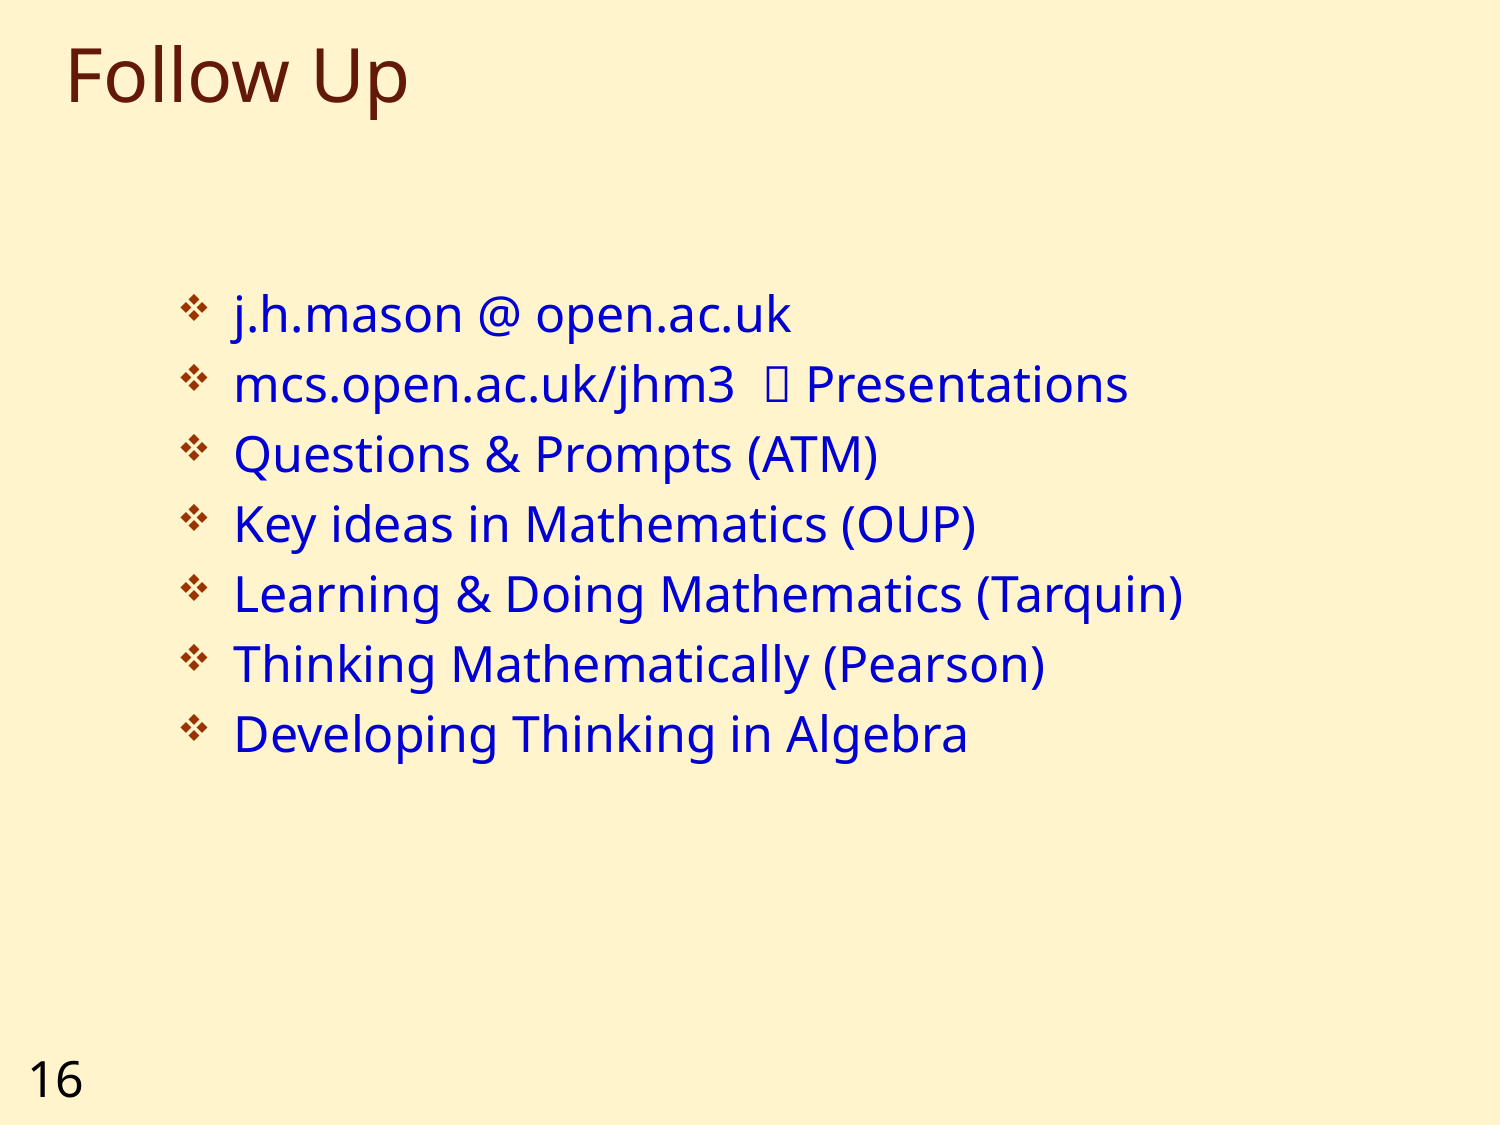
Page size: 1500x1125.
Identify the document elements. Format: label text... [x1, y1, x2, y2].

title Follow Up [49, 24, 1326, 126]
list j.h.mason @ open.ac.uk mcs.open.ac.uk/jhm3  Presentations Questions & Prompts (ATM) Key ideas in Mathematics (OUP) Learning & Doing Mathematics (Tarquin) Thinking Mathematically (Pearson) Developing Thinking in Algebra [161, 274, 1431, 951]
